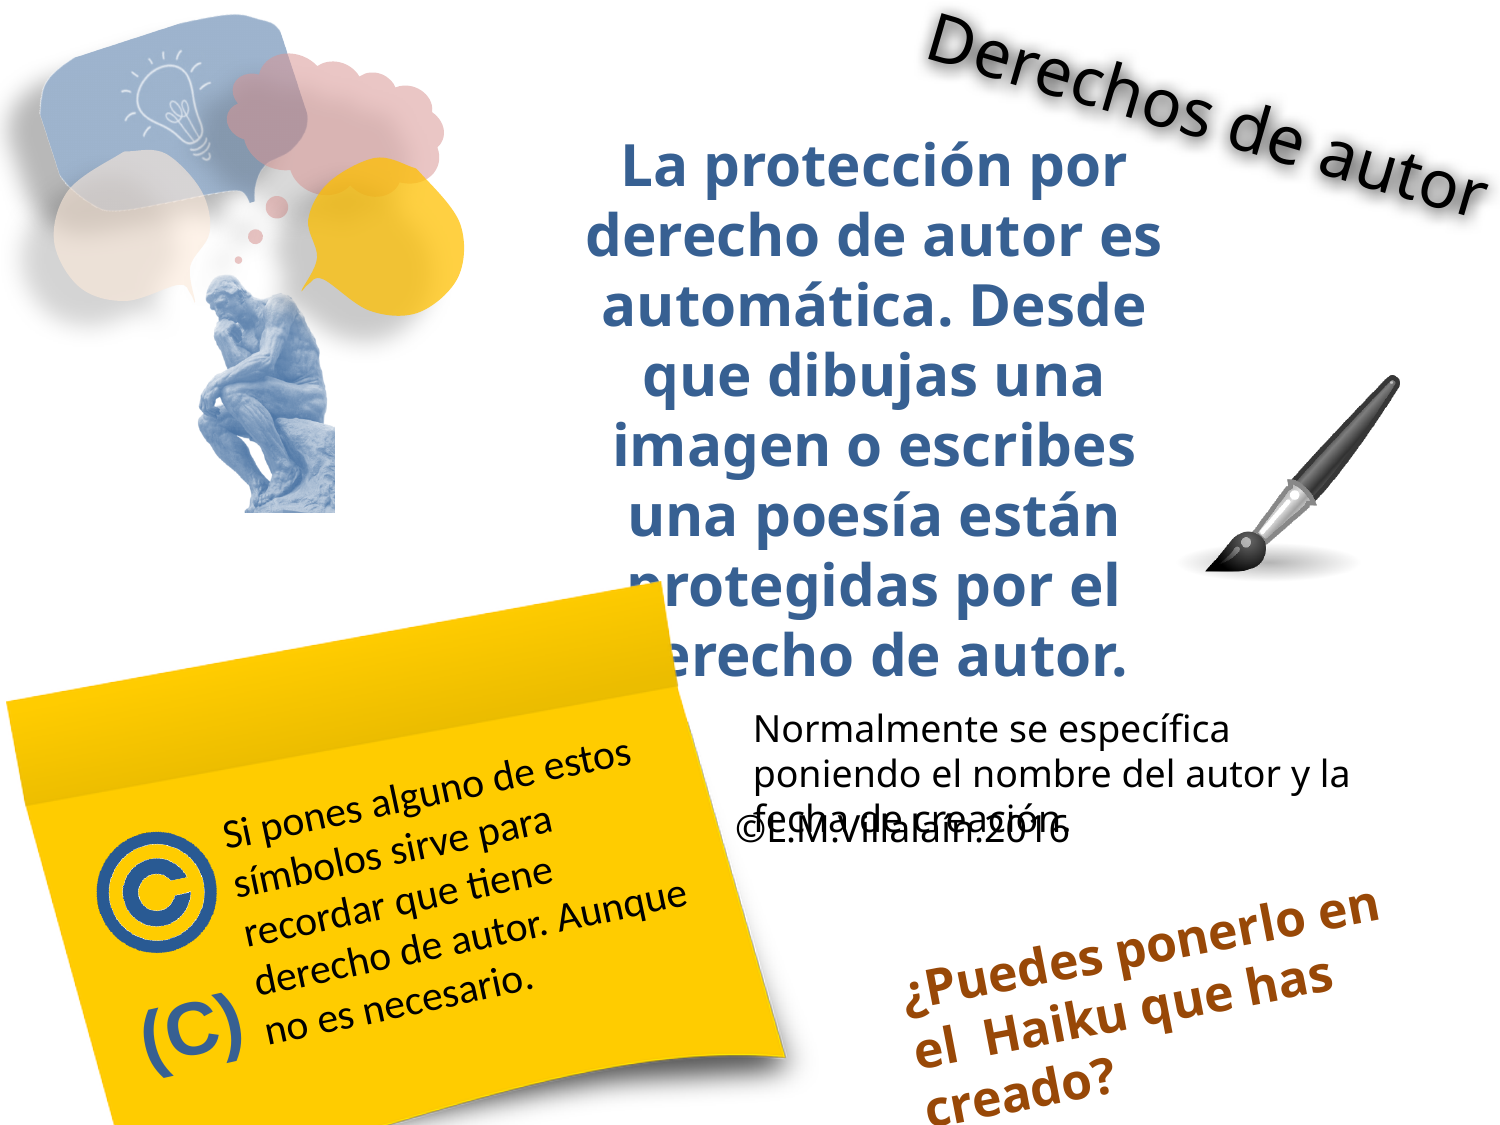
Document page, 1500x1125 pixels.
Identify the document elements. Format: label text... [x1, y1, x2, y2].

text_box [737, 697, 1404, 859]
text_box ¿Puedes ponerlo en el Haiku que has creado? [880, 853, 1457, 1125]
picture [1174, 375, 1400, 582]
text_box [5, 581, 824, 1125]
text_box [49, 28, 468, 513]
text_box La protección por derecho de autor es automática. Desde que dibujas una imagen o escribes una poesía están protegidas por el derecho de autor. [537, 120, 1211, 696]
text_box Derechos de autor [860, 0, 1500, 250]
